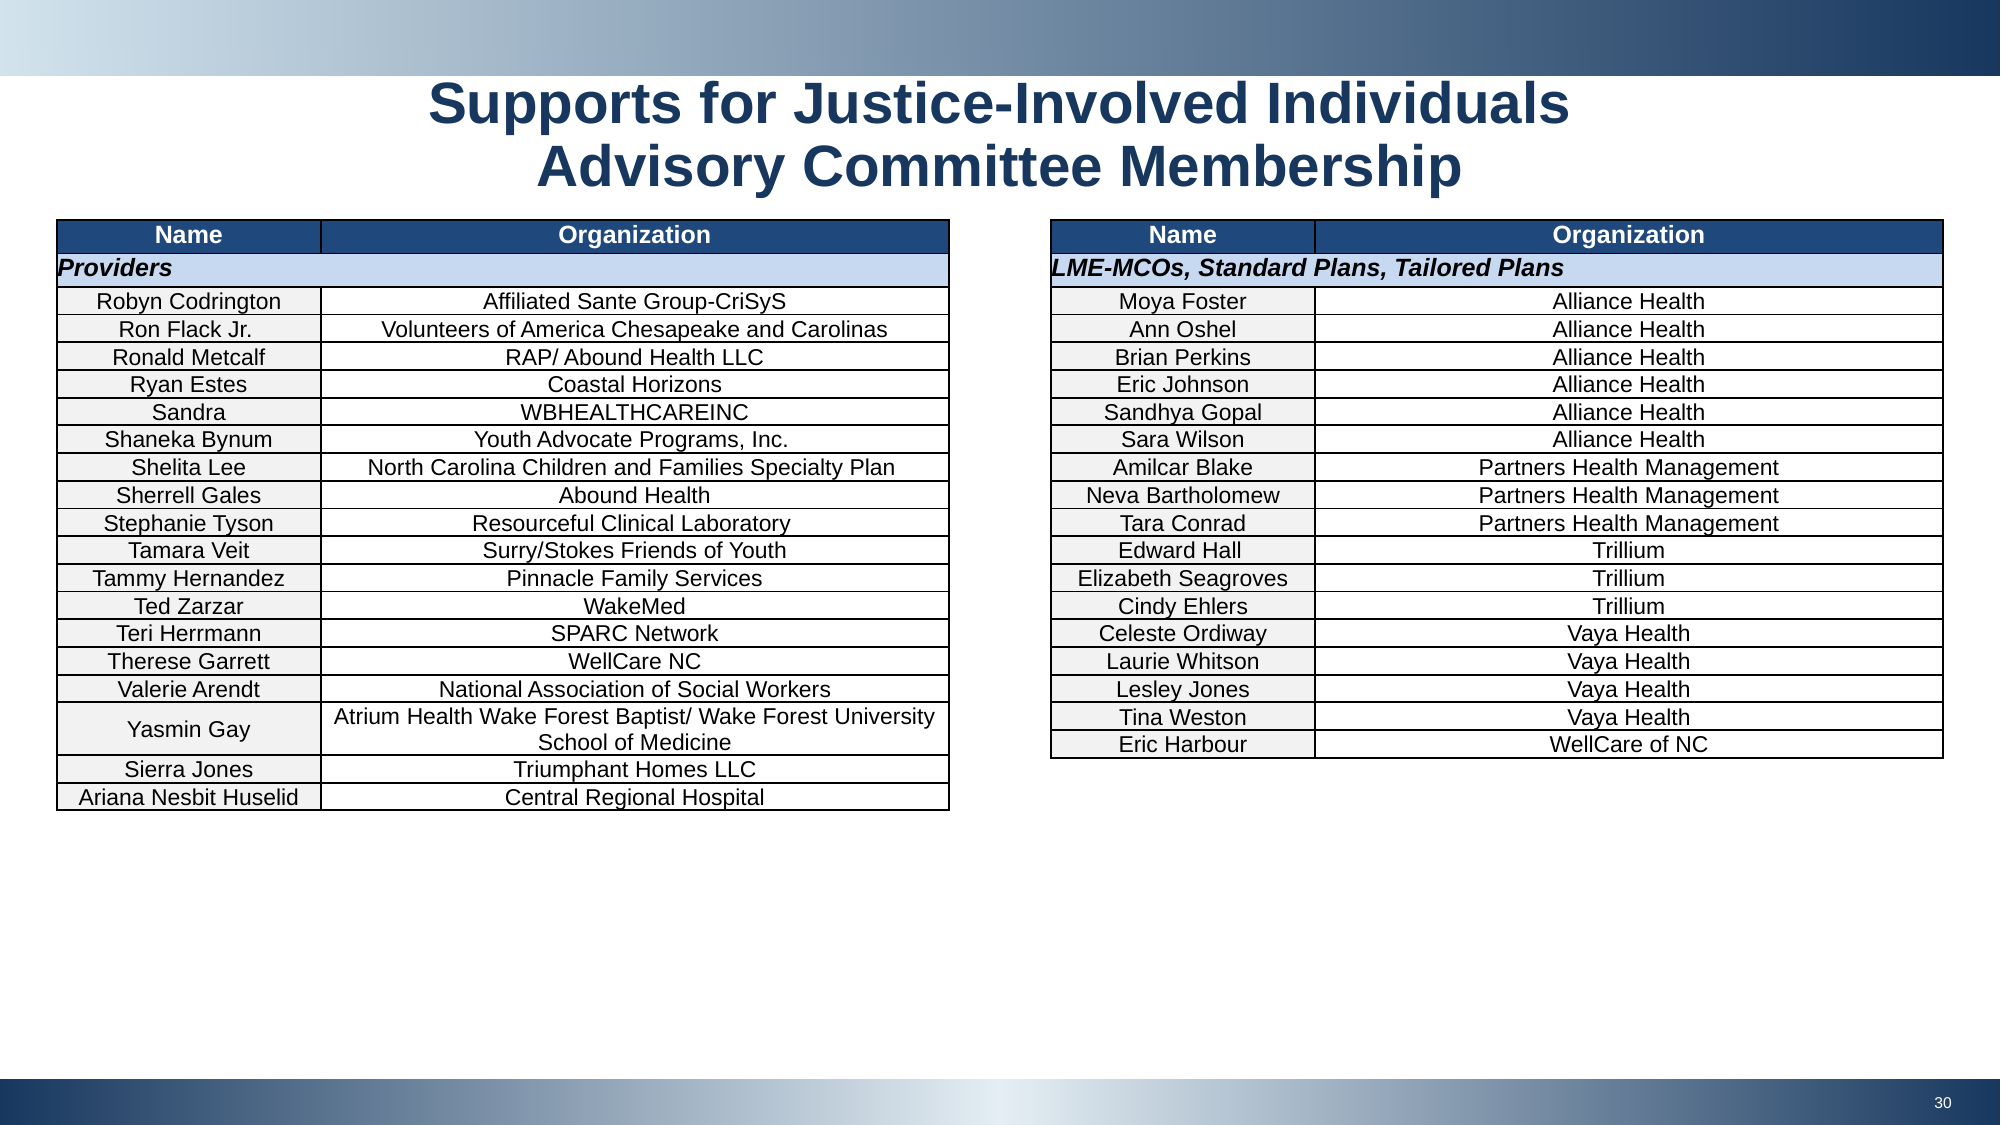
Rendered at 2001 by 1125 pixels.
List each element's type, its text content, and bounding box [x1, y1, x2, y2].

table_cell Yasmin Gay [58, 703, 320, 754]
table_cell Neva Bartholomew [1052, 482, 1314, 508]
table_cell Central Regional Hospital [322, 784, 948, 809]
table_cell WellCare of NC [1316, 731, 1942, 757]
table_cell National Association of Social Workers [322, 676, 948, 701]
slide_number 30 [1923, 1091, 1964, 1114]
table_cell RAP/ Abound Health LLC [322, 343, 948, 369]
table_cell Ariana Nesbit Huselid [58, 784, 320, 809]
table_cell Abound Health [322, 482, 948, 508]
table_cell Atrium Health Wake Forest Baptist/ Wake Forest University School of Medicine [322, 703, 948, 754]
table_cell Surry/Stokes Friends of Youth [322, 537, 948, 563]
table_cell Trillium [1316, 592, 1942, 618]
table_cell Eric Johnson [1052, 371, 1314, 397]
table_cell Alliance Health [1316, 343, 1942, 369]
table_cell Alliance Health [1316, 315, 1942, 341]
table_cell Cindy Ehlers [1052, 592, 1314, 618]
table_cell Therese Garrett [58, 648, 320, 674]
table_cell Alliance Health [1316, 399, 1942, 424]
table_cell Shelita Lee [58, 454, 320, 480]
table_cell Vaya Health [1316, 620, 1942, 646]
text_box Supports for Justice-Involved Individuals Advisory Committee Membership [289, 65, 1710, 156]
table_cell WakeMed [322, 592, 948, 618]
table_cell Robyn Codrington [58, 288, 320, 314]
table_cell Tammy Hernandez [58, 565, 320, 591]
table_cell Vaya Health [1316, 648, 1942, 674]
table_cell SPARC Network [322, 620, 948, 646]
table_cell Vaya Health [1316, 676, 1942, 701]
table_cell Ronald Metcalf [58, 343, 320, 369]
table_cell Partners Health Management [1316, 482, 1942, 508]
table_cell Alliance Health [1316, 288, 1942, 314]
table_cell Trillium [1316, 565, 1942, 591]
table_cell Lesley Jones [1052, 676, 1314, 701]
table_cell Youth Advocate Programs, Inc. [322, 426, 948, 452]
table_cell Vaya Health [1316, 703, 1942, 729]
table_cell Ron Flack Jr. [58, 315, 320, 341]
table_cell Amilcar Blake [1052, 454, 1314, 480]
table_cell Sierra Jones [58, 756, 320, 782]
table_cell Tamara Veit [58, 537, 320, 563]
table_cell Tina Weston [1052, 703, 1314, 729]
table_cell Providers [58, 254, 948, 286]
table_cell Trillium [1316, 537, 1942, 563]
table_cell Sandra [58, 399, 320, 424]
table_cell Edward Hall [1052, 537, 1314, 563]
table_cell Triumphant Homes LLC [322, 756, 948, 782]
table_cell Stephanie Tyson [58, 509, 320, 535]
table_cell Teri Herrmann [58, 620, 320, 646]
table_cell Affiliated Sante Group-CriSyS [322, 288, 948, 314]
table_cell Brian Perkins [1052, 343, 1314, 369]
table_cell Tara Conrad [1052, 509, 1314, 535]
table_cell Alliance Health [1316, 426, 1942, 452]
table_header Name [58, 221, 320, 253]
table_header Organization [322, 221, 948, 253]
table_cell Sara Wilson [1052, 426, 1314, 452]
table_cell Eric Harbour [1052, 731, 1314, 757]
table_cell Ryan Estes [58, 371, 320, 397]
table_cell Sherrell Gales [58, 482, 320, 508]
table_header Organization [1316, 221, 1942, 253]
table_cell Volunteers of America Chesapeake and Carolinas [322, 315, 948, 341]
table_cell Pinnacle Family Services [322, 565, 948, 591]
table_cell Resourceful Clinical Laboratory [322, 509, 948, 535]
table_cell Moya Foster [1052, 288, 1314, 314]
table_cell North Carolina Children and Families Specialty Plan [322, 454, 948, 480]
table_cell Laurie Whitson [1052, 648, 1314, 674]
table_cell Coastal Horizons [322, 371, 948, 397]
table_cell Partners Health Management [1316, 509, 1942, 535]
table_cell Shaneka Bynum [58, 426, 320, 452]
table_cell WellCare NC [322, 648, 948, 674]
table_cell Ted Zarzar [58, 592, 320, 618]
table_cell Celeste Ordiway [1052, 620, 1314, 646]
table_cell Partners Health Management [1316, 454, 1942, 480]
table_cell Elizabeth Seagroves [1052, 565, 1314, 591]
table_cell Valerie Arendt [58, 676, 320, 701]
table_header Name [1052, 221, 1314, 253]
table_cell WBHEALTHCAREINC [322, 399, 948, 424]
table_cell Alliance Health [1316, 371, 1942, 397]
table_cell Ann Oshel [1052, 315, 1314, 341]
table_cell LME-MCOs, Standard Plans, Tailored Plans [1052, 254, 1942, 286]
table_cell Sandhya Gopal [1052, 399, 1314, 424]
